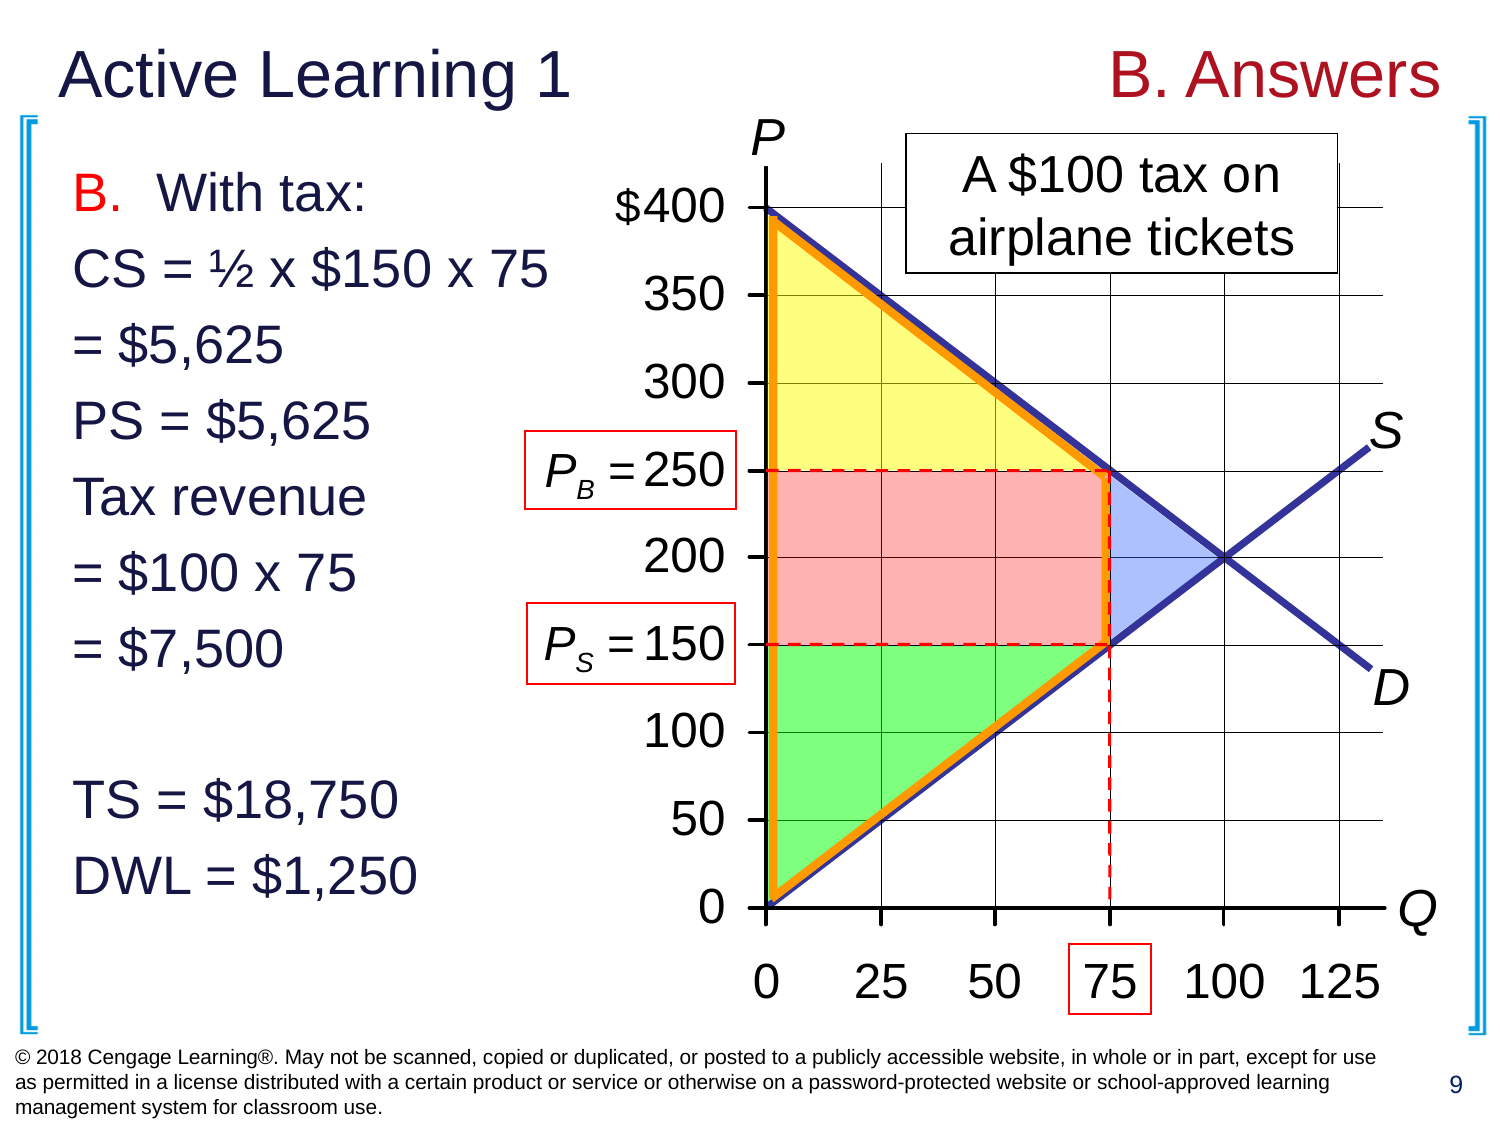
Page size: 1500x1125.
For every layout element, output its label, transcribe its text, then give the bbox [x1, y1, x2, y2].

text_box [770, 517, 1063, 600]
picture [1465, 113, 1493, 1037]
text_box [510, 430, 1109, 510]
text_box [596, 91, 1465, 1055]
slide_number 9 [1412, 1060, 1500, 1125]
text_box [770, 692, 1063, 900]
footer © 2018 Cengage Learning®. May not be scanned, copied or duplicated, or posted to a publicly accessible website, in whole or in part, except for use as permitted in a license distributed with a certain product or service or otherwise on a password-protected website or school-approved learning management system for classroom use. [0, 1037, 1412, 1125]
list With tax: CS = ½ x $150 x 75 = $5,625 PS = $5,625 Tax revenue = $100 x 75 = $7,500 TS = $18,750 DWL = $1,250 [56, 149, 591, 1037]
picture [13, 113, 43, 1037]
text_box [1068, 470, 1152, 1015]
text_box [770, 215, 1107, 429]
title Active Learning 1 B. Answers [24, 16, 1475, 125]
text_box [509, 602, 1110, 685]
